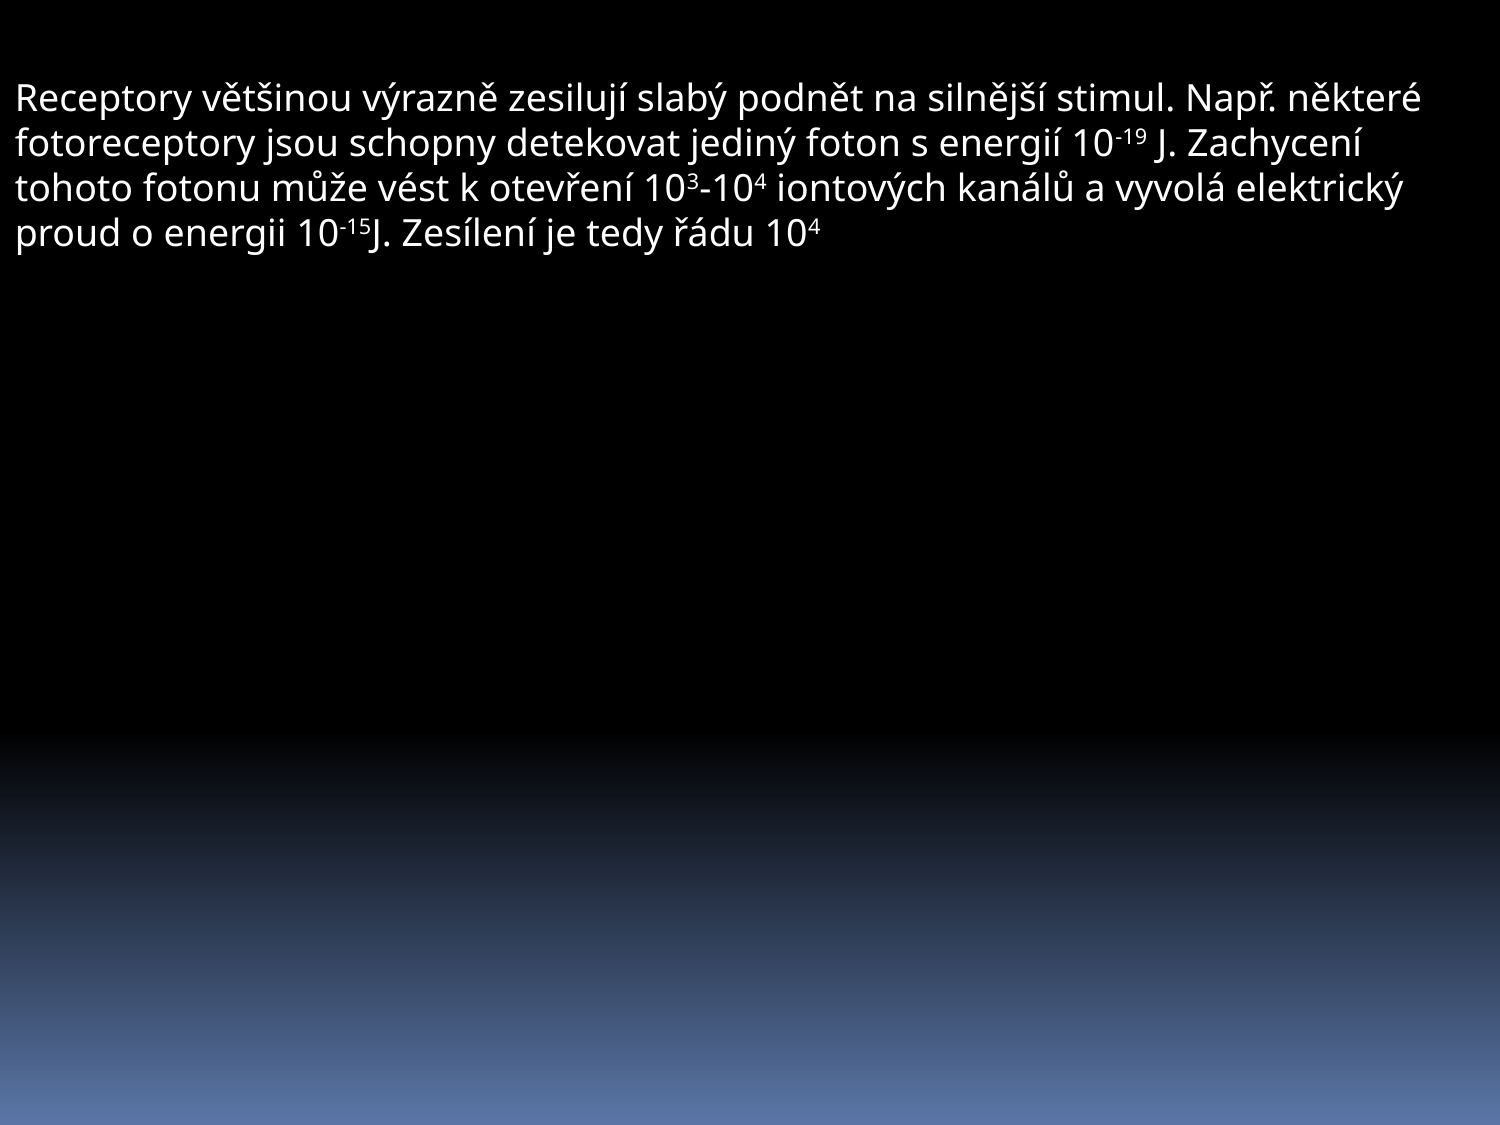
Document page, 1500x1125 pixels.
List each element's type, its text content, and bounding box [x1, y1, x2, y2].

text_box Receptory většinou výrazně zesilují slabý podnět na silnější stimul. Např. některé fotoreceptory jsou schopny detekovat jediný foton s energií 10-19 J. Zachycení tohoto fotonu může vést k otevření 103-104 iontových kanálů a vyvolá elektrický proud o energii 10-15J. Zesílení je tedy řádu 104 [0, 66, 1500, 262]
